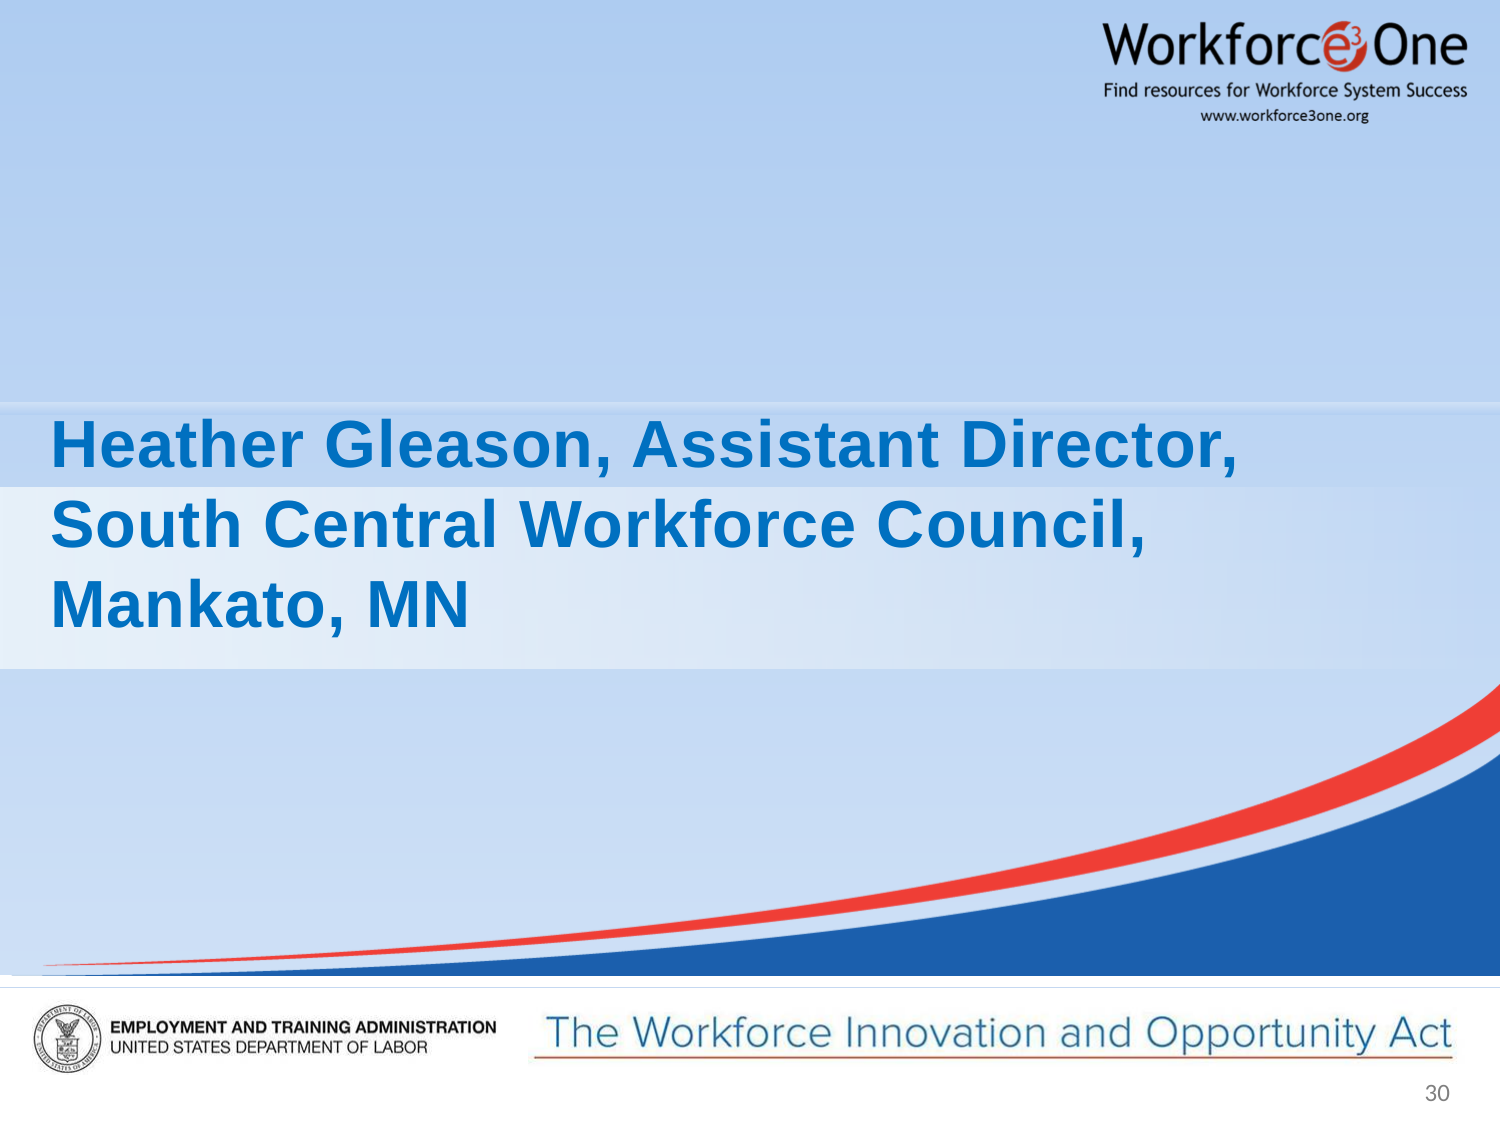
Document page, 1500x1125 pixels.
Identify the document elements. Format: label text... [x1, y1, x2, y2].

picture [528, 999, 1466, 1067]
picture [0, 684, 1500, 976]
picture [1072, 1, 1499, 137]
picture [32, 999, 500, 1075]
title Heather Gleason, Assistant Director, South Central Workforce Council, Mankato, MN [50, 399, 1450, 642]
